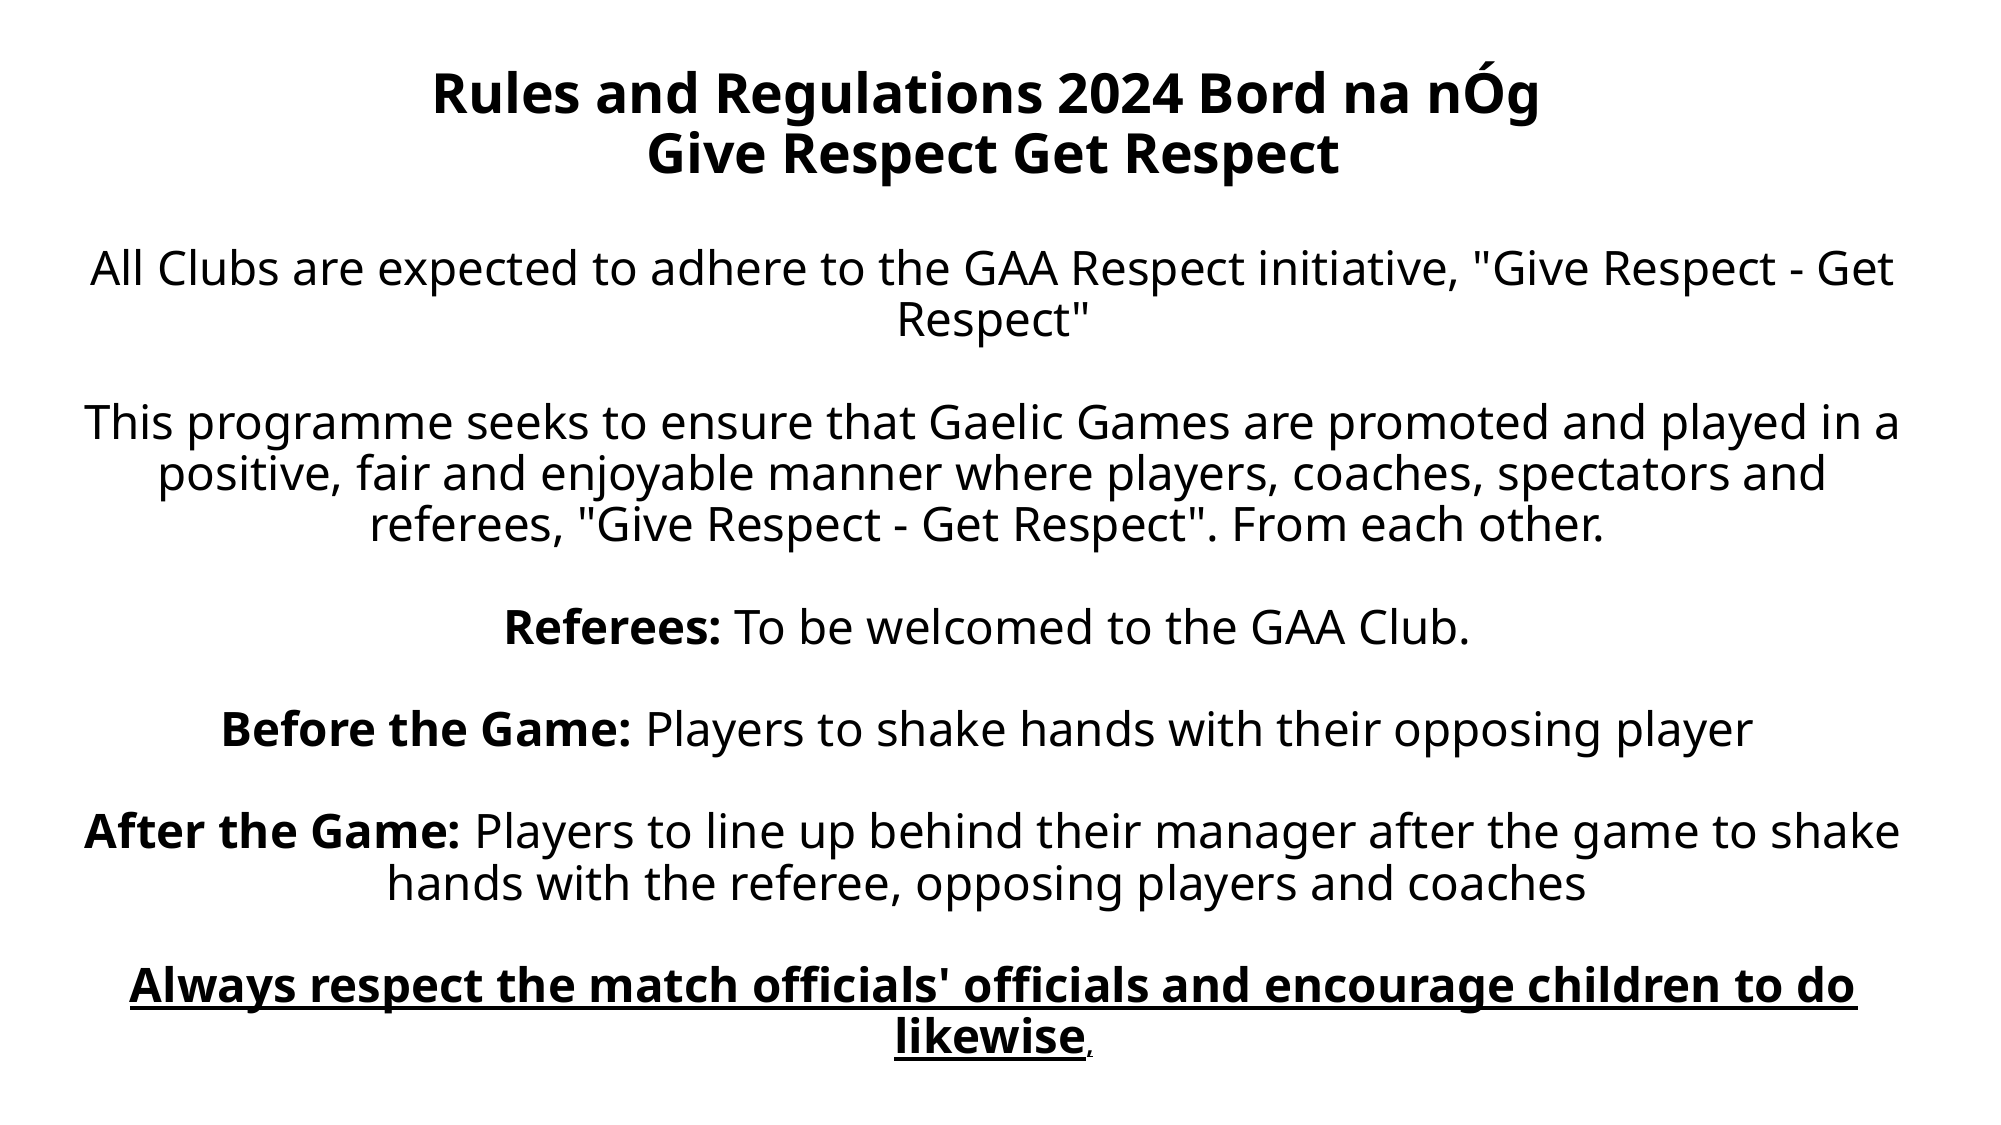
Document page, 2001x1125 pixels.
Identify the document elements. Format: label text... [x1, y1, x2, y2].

title Rules and Regulations 2024 Bord na nÓg Give Respect Get Respect All Clubs are expected to adhere to the GAA Respect initiative, "Give Respect - Get Respect" This programme seeks to ensure that Gaelic Games are promoted and played in a positive, fair and enjoyable manner where players, coaches, spectators and referees, "Give Respect - Get Respect". From each other. Referees: To be welcomed to the GAA Club. Before the Game: Players to shake hands with their opposing player After the Game: Players to line up behind their manager after the game to shake hands with the referee, opposing players and coaches Always respect the match officials' officials and encourage children to do likewise, [60, 48, 1928, 1072]
